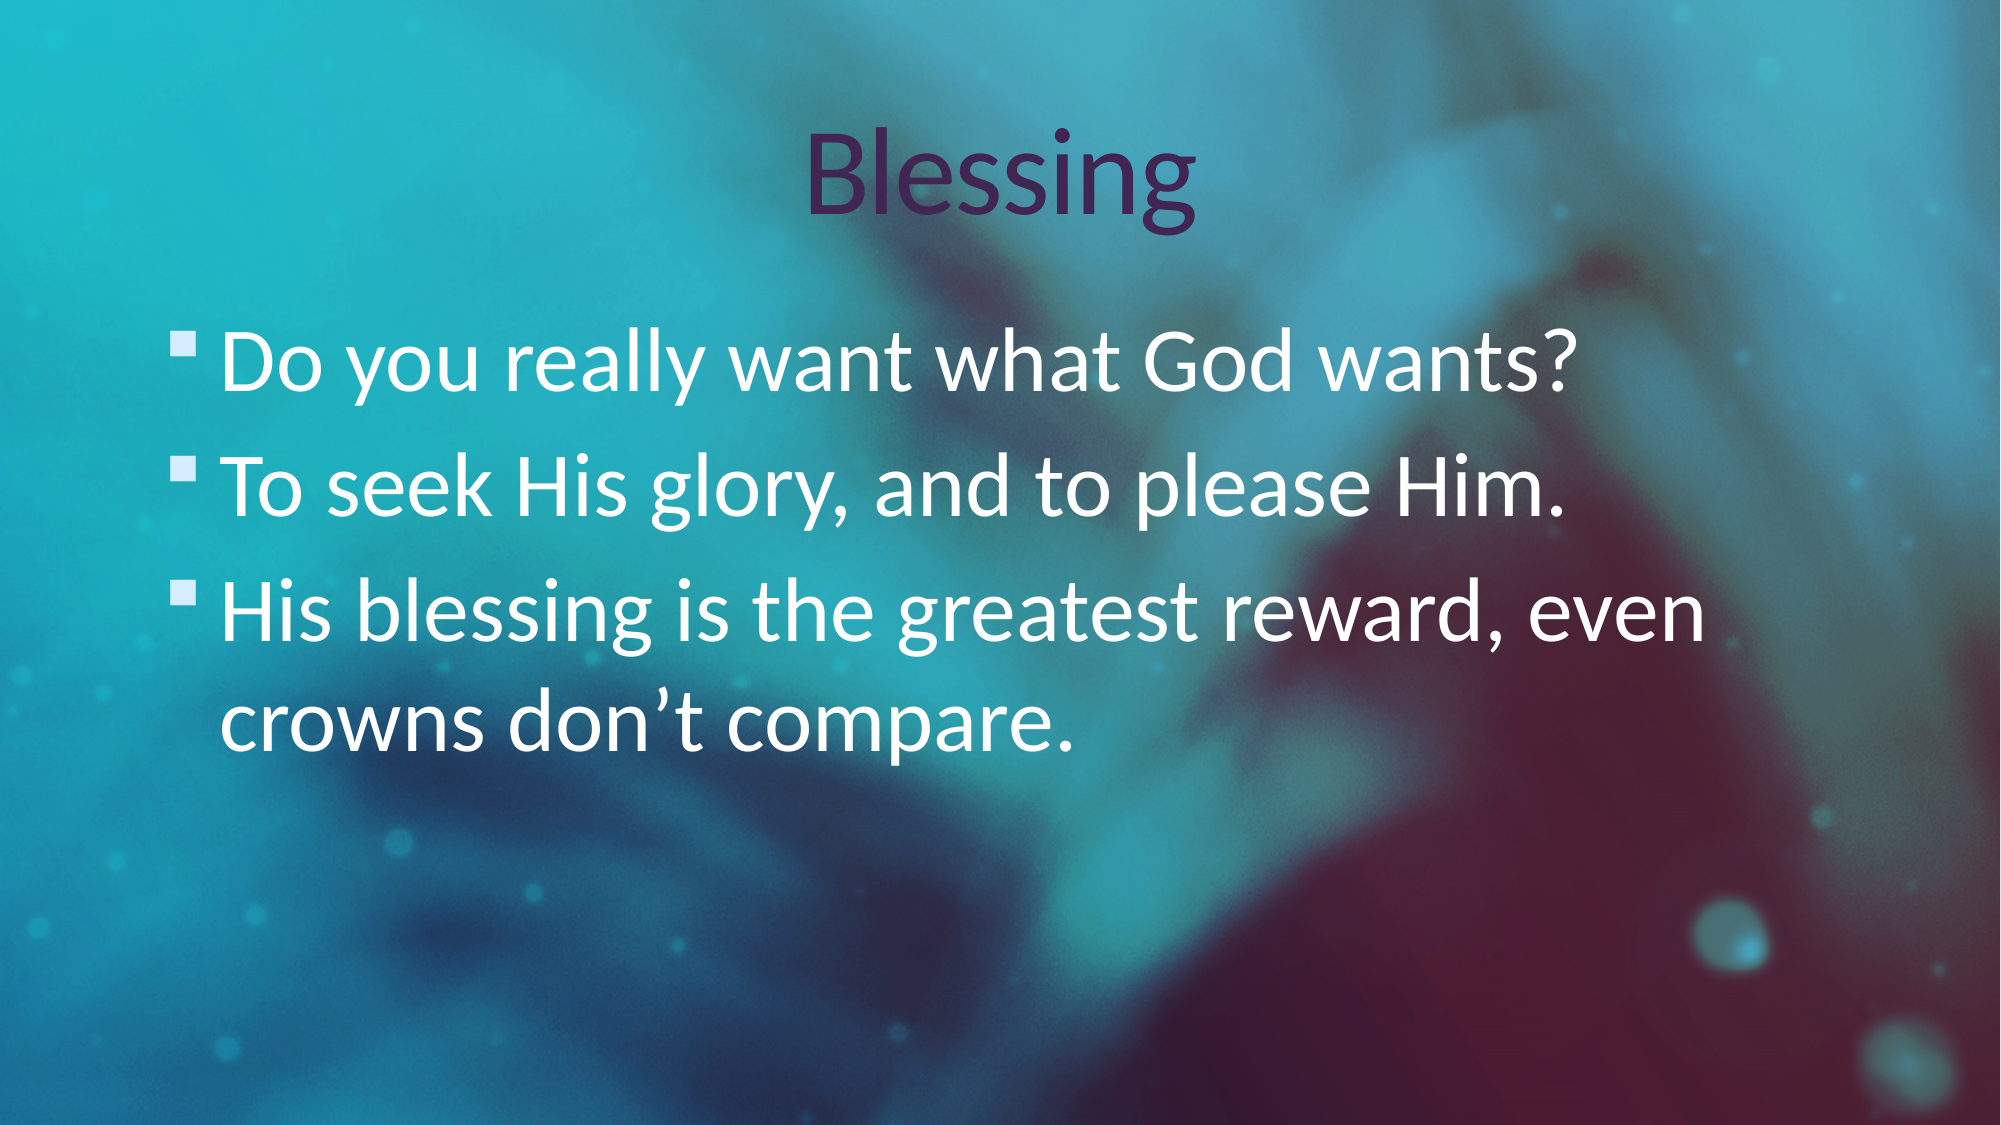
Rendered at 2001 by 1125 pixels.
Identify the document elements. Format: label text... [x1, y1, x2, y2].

picture [0, 0, 2001, 1125]
title Blessing [150, 82, 1850, 233]
list Do you really want what God wants? To seek His glory, and to please Him. His blessing is the greatest reward, even crowns don’t compare. [137, 292, 1825, 1043]
